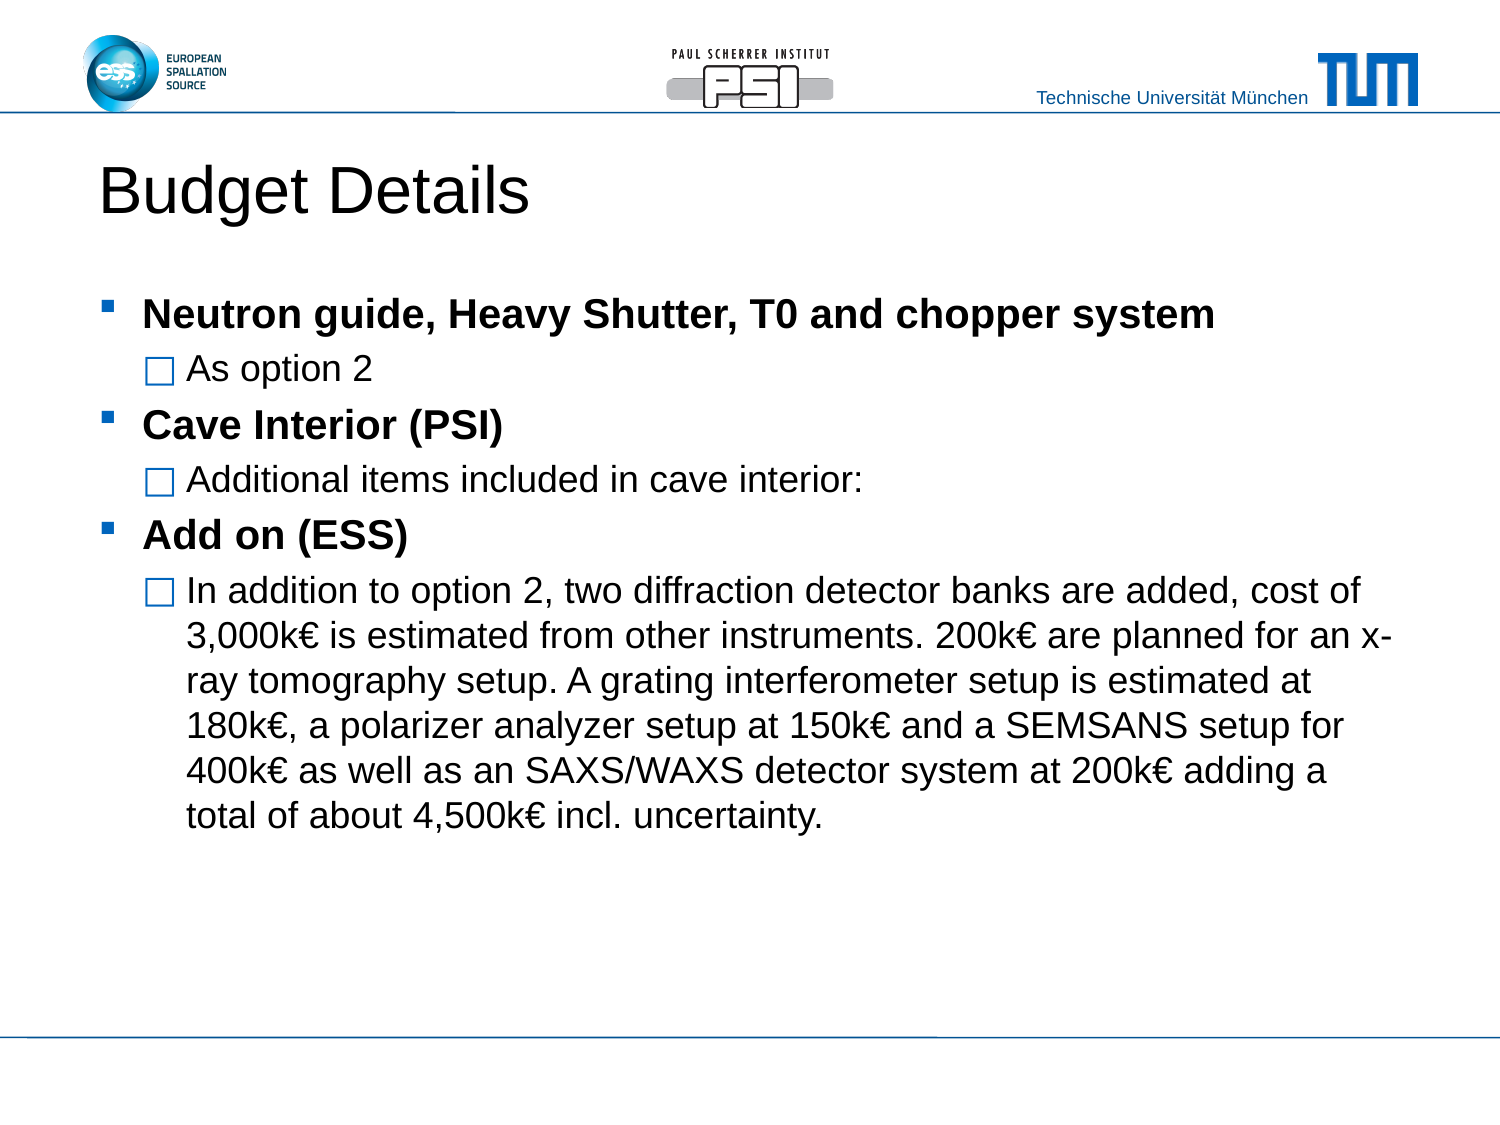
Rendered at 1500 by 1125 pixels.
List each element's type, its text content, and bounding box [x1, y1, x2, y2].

list Neutron guide, Heavy Shutter, T0 and chopper system As option 2 Cave Interior (PSI) Additional items included in cave interior: Add on (ESS) In addition to option 2, two diffraction detector banks are added, cost of 3,000k€ is estimated from other instruments. 200k€ are planned for an x-ray tomography setup. A grating interferometer setup is estimated at 180k€, a polarizer analyzer setup at 150k€ and a SEMSANS setup for 400k€ as well as an SAXS/WAXS detector system at 200k€ adding a total of about 4,500k€ incl. uncertainty. [83, 279, 1417, 1013]
picture [83, 35, 226, 112]
title Budget Details [83, 139, 1417, 239]
picture [1318, 53, 1418, 106]
